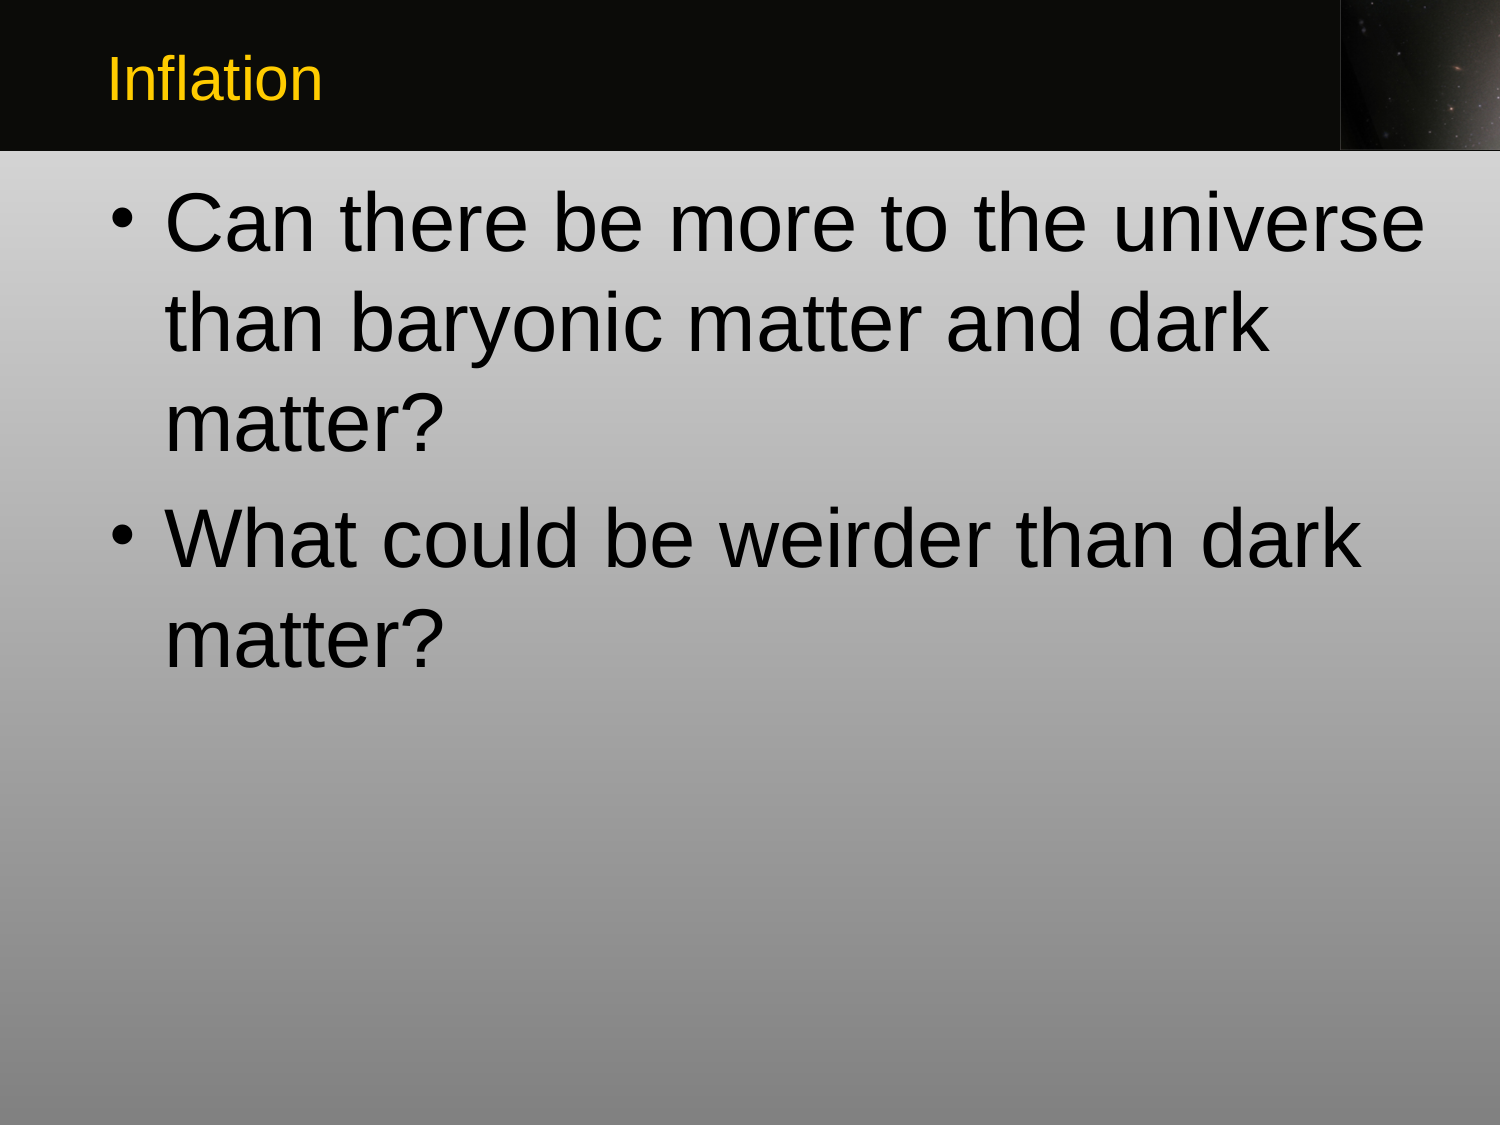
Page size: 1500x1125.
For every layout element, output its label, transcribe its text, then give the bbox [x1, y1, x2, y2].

list Can there be more to the universe than baryonic matter and dark matter? What could be weirder than dark matter? [92, 160, 1493, 903]
picture [1341, 0, 1500, 149]
text_box Inflation [91, 12, 1288, 138]
